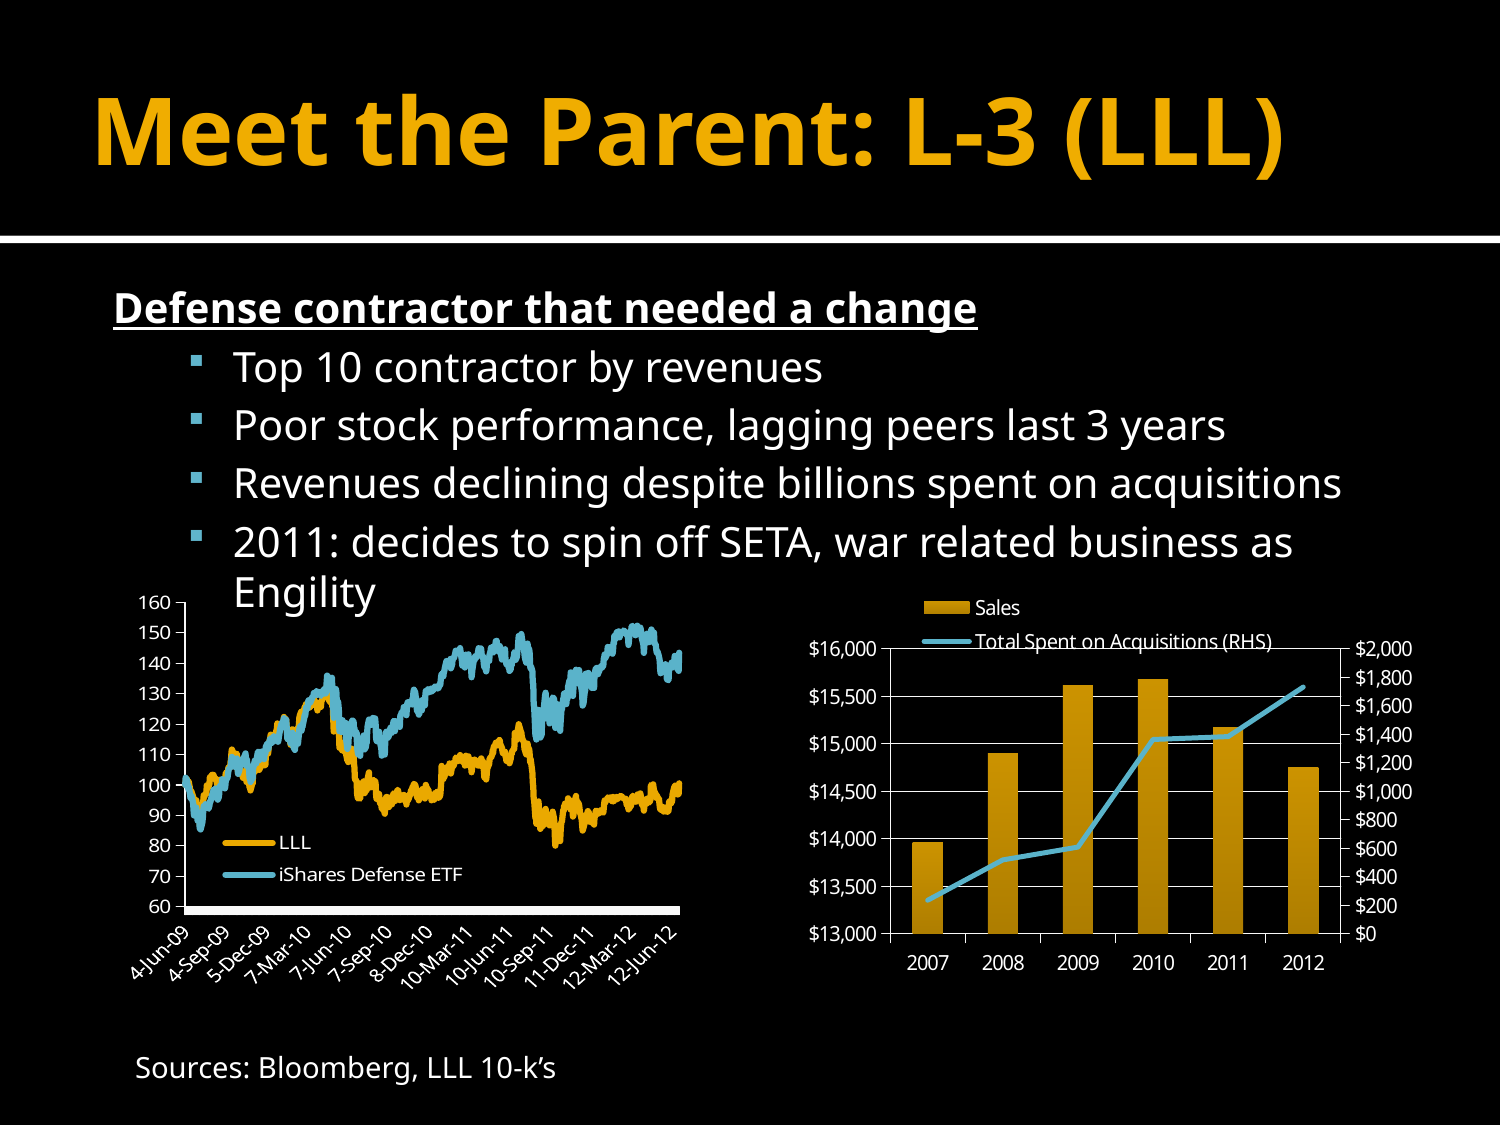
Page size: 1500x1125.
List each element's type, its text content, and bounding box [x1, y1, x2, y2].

chart [804, 576, 1417, 997]
text_box Sources: Bloomberg, LLL 10-k’s [120, 1041, 572, 1092]
chart [103, 576, 763, 997]
title Meet the Parent: L-3 (LLL) [75, 25, 1425, 231]
list Defense contractor that needed a change Top 10 contractor by revenues Poor stock performance, lagging peers last 3 years Revenues declining despite billions spent on acquisitions 2011: decides to spin off SETA, war related business as Engility [103, 267, 1417, 559]
